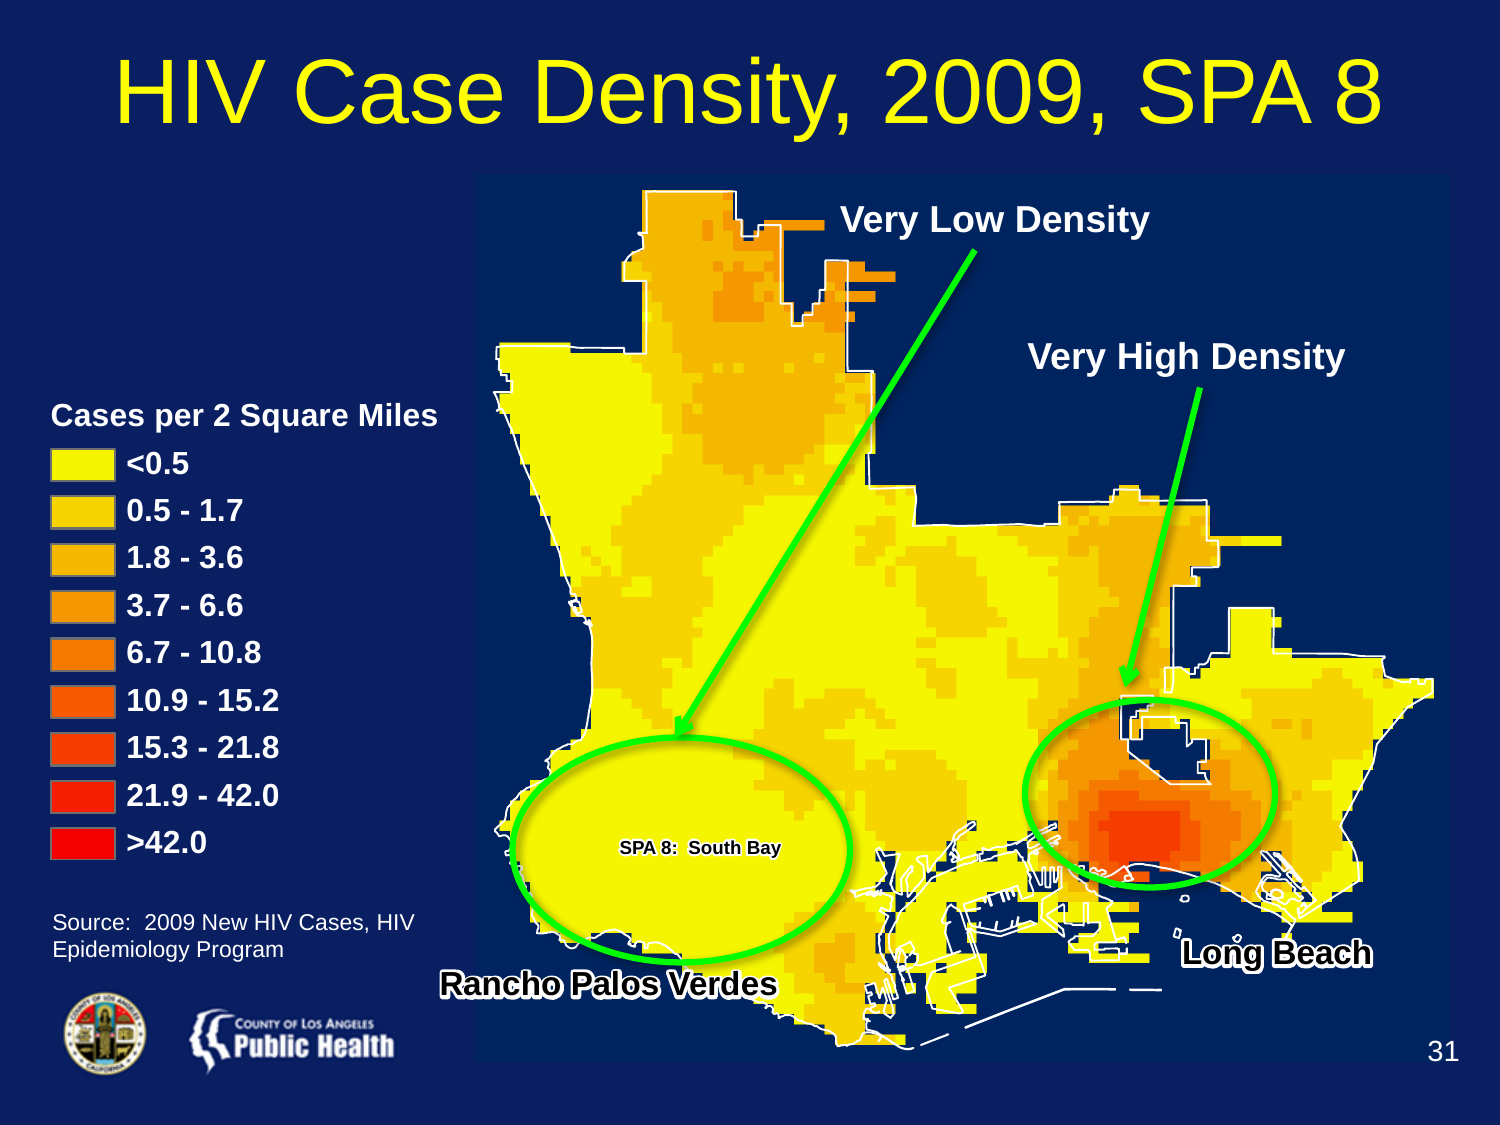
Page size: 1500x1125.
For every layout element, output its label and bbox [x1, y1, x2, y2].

picture [0, 0, 1500, 1125]
text_box [1012, 499, 1313, 576]
text_box [581, 343, 1069, 644]
